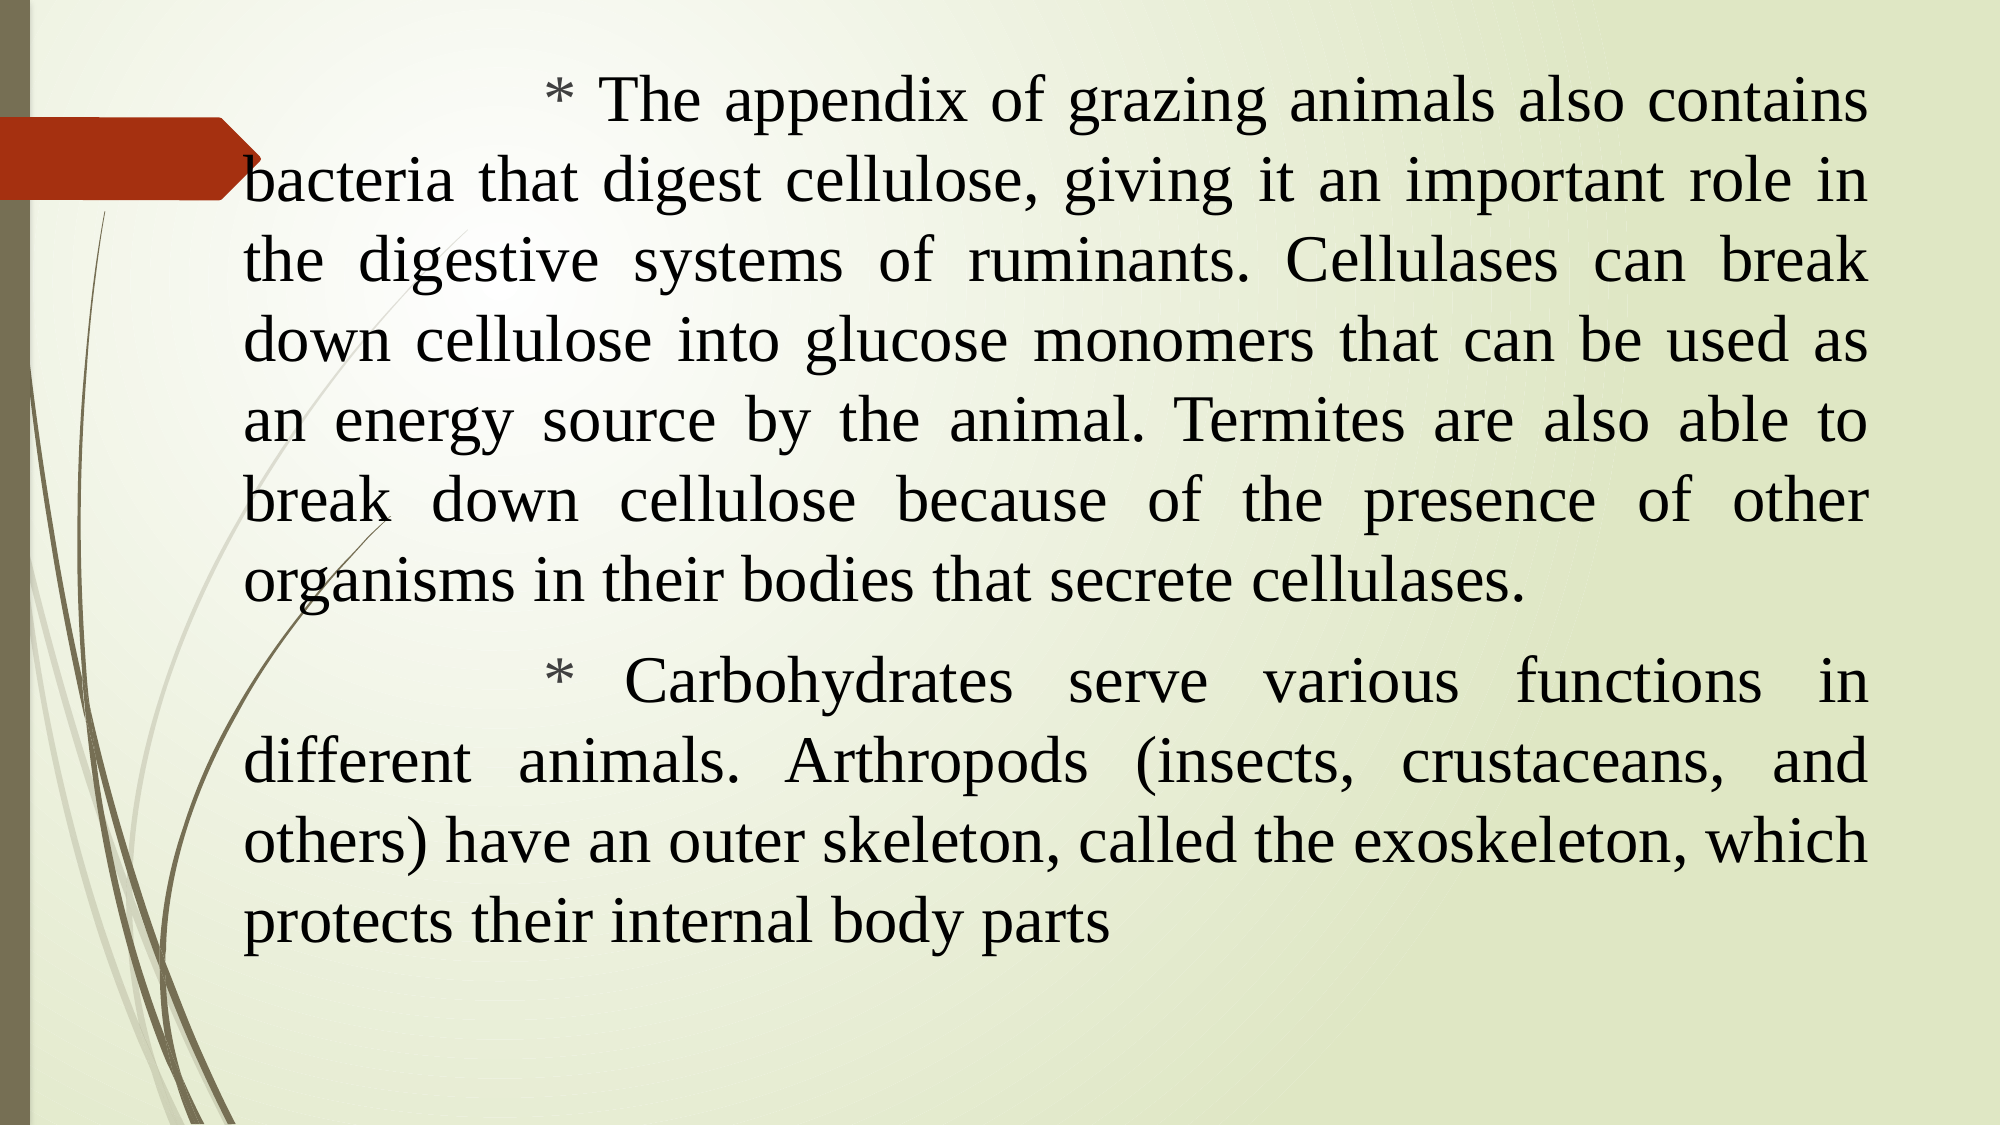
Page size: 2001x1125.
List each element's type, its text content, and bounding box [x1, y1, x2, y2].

list * The appendix of grazing animals also contains bacteria that digest cellulose, giving it an important role in the digestive systems of ruminants. Cellulases can break down cellulose into glucose monomers that can be used as an energy source by the animal. Termites are also able to break down cellulose because of the presence of other organisms in their bodies that secrete cellulases. * Carbohydrates serve various functions in different animals. Arthropods (insects, crustaceans, and others) have an outer skeleton, called the exoskeleton, which protects their internal body parts [228, 47, 1888, 1103]
